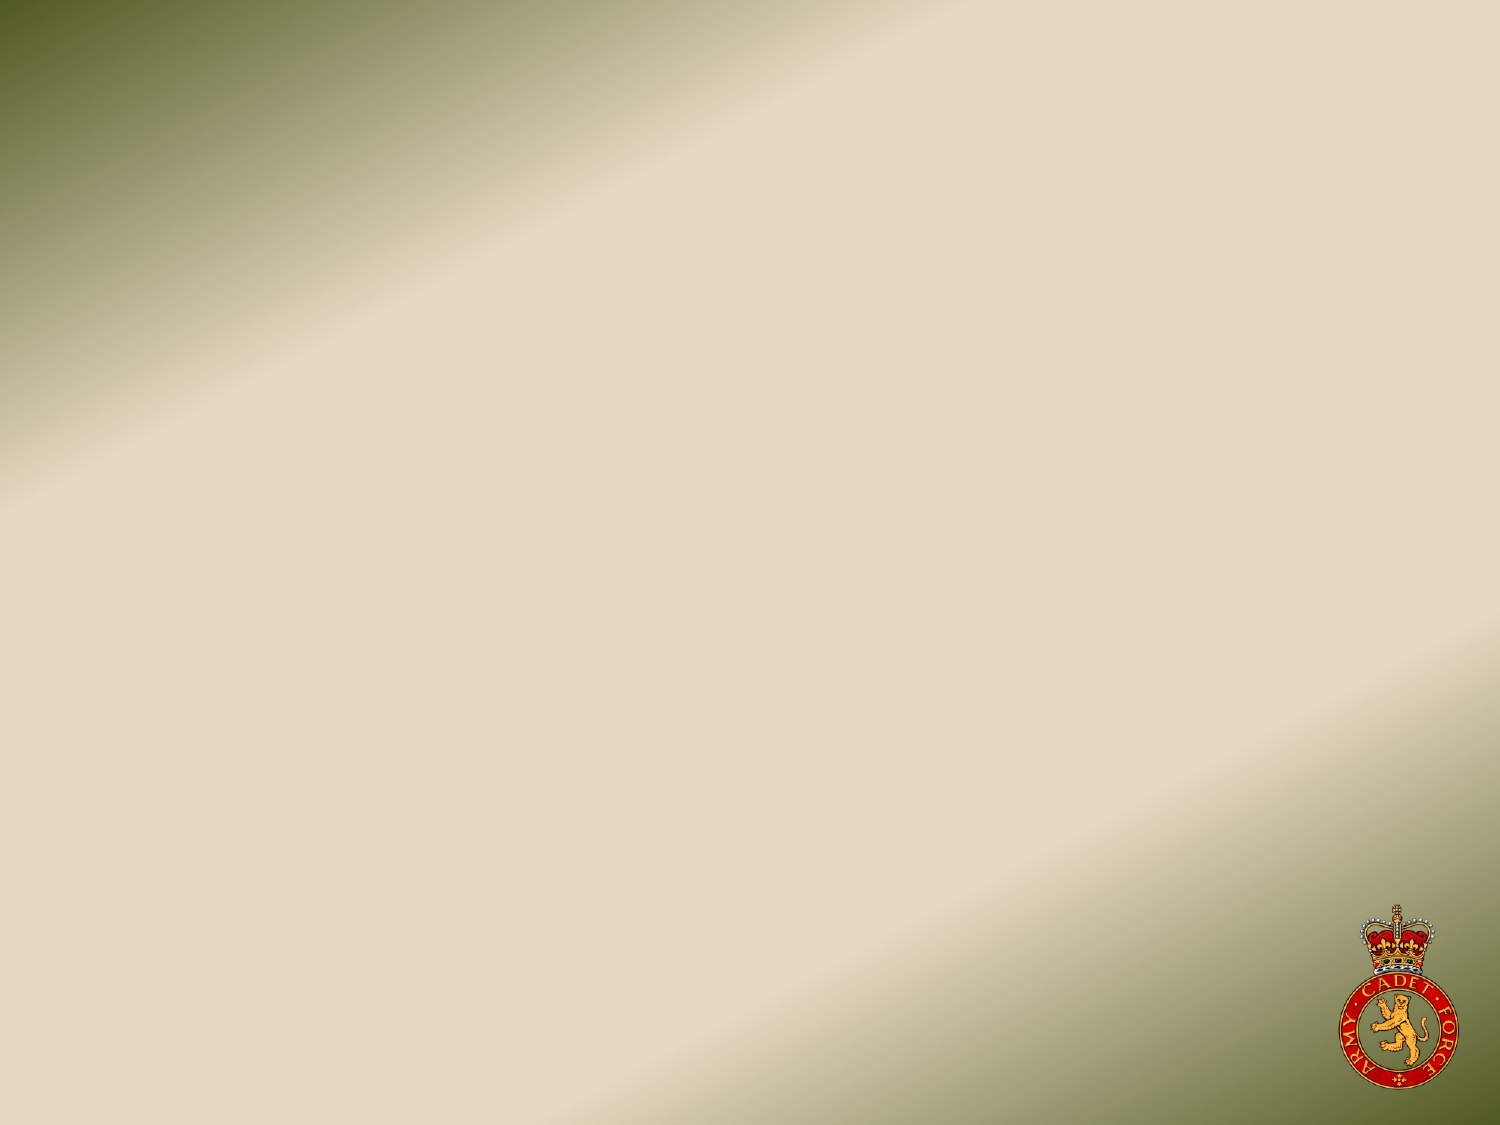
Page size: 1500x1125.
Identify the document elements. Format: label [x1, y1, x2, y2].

picture [1328, 895, 1470, 1100]
